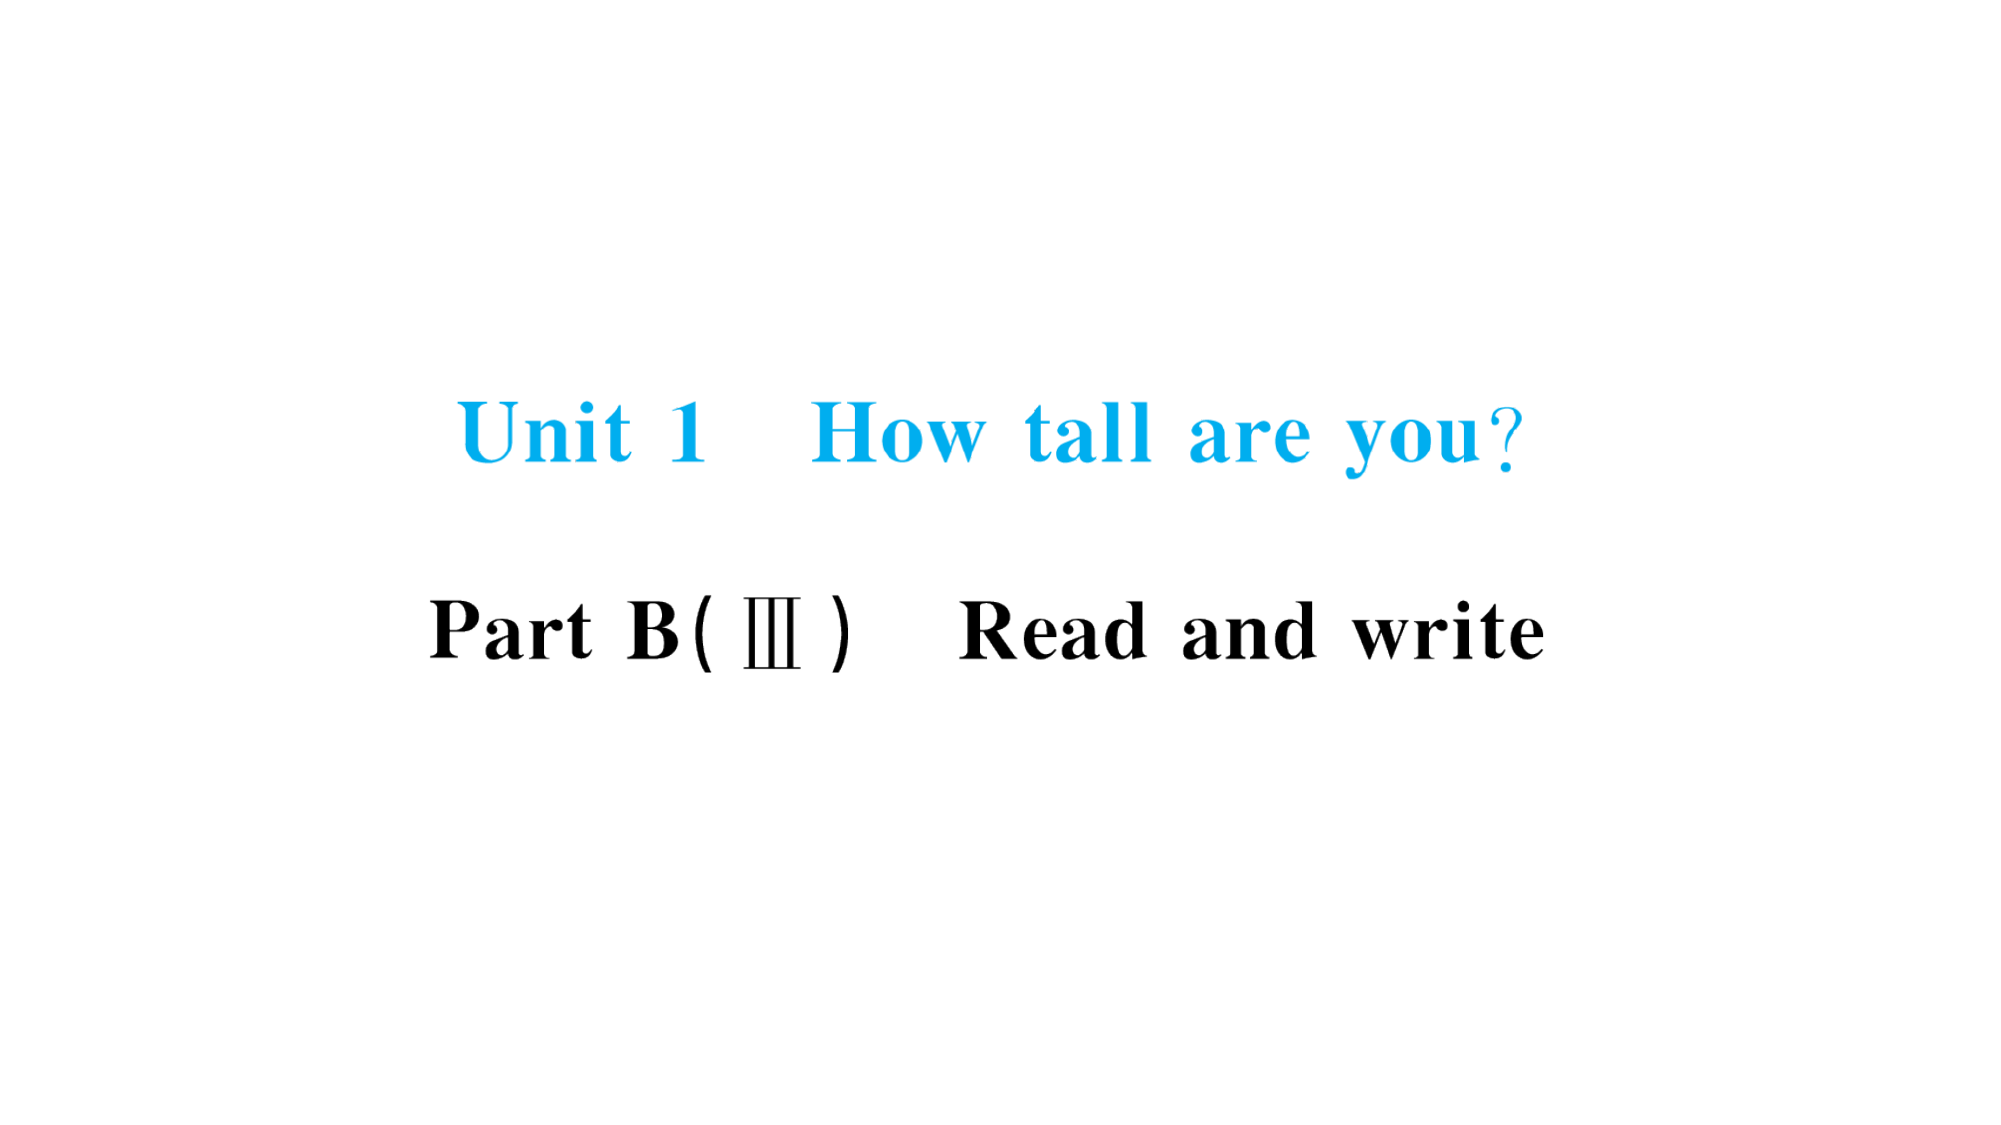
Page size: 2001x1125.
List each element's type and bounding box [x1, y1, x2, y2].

picture [430, 343, 1633, 525]
picture [424, 556, 1633, 733]
